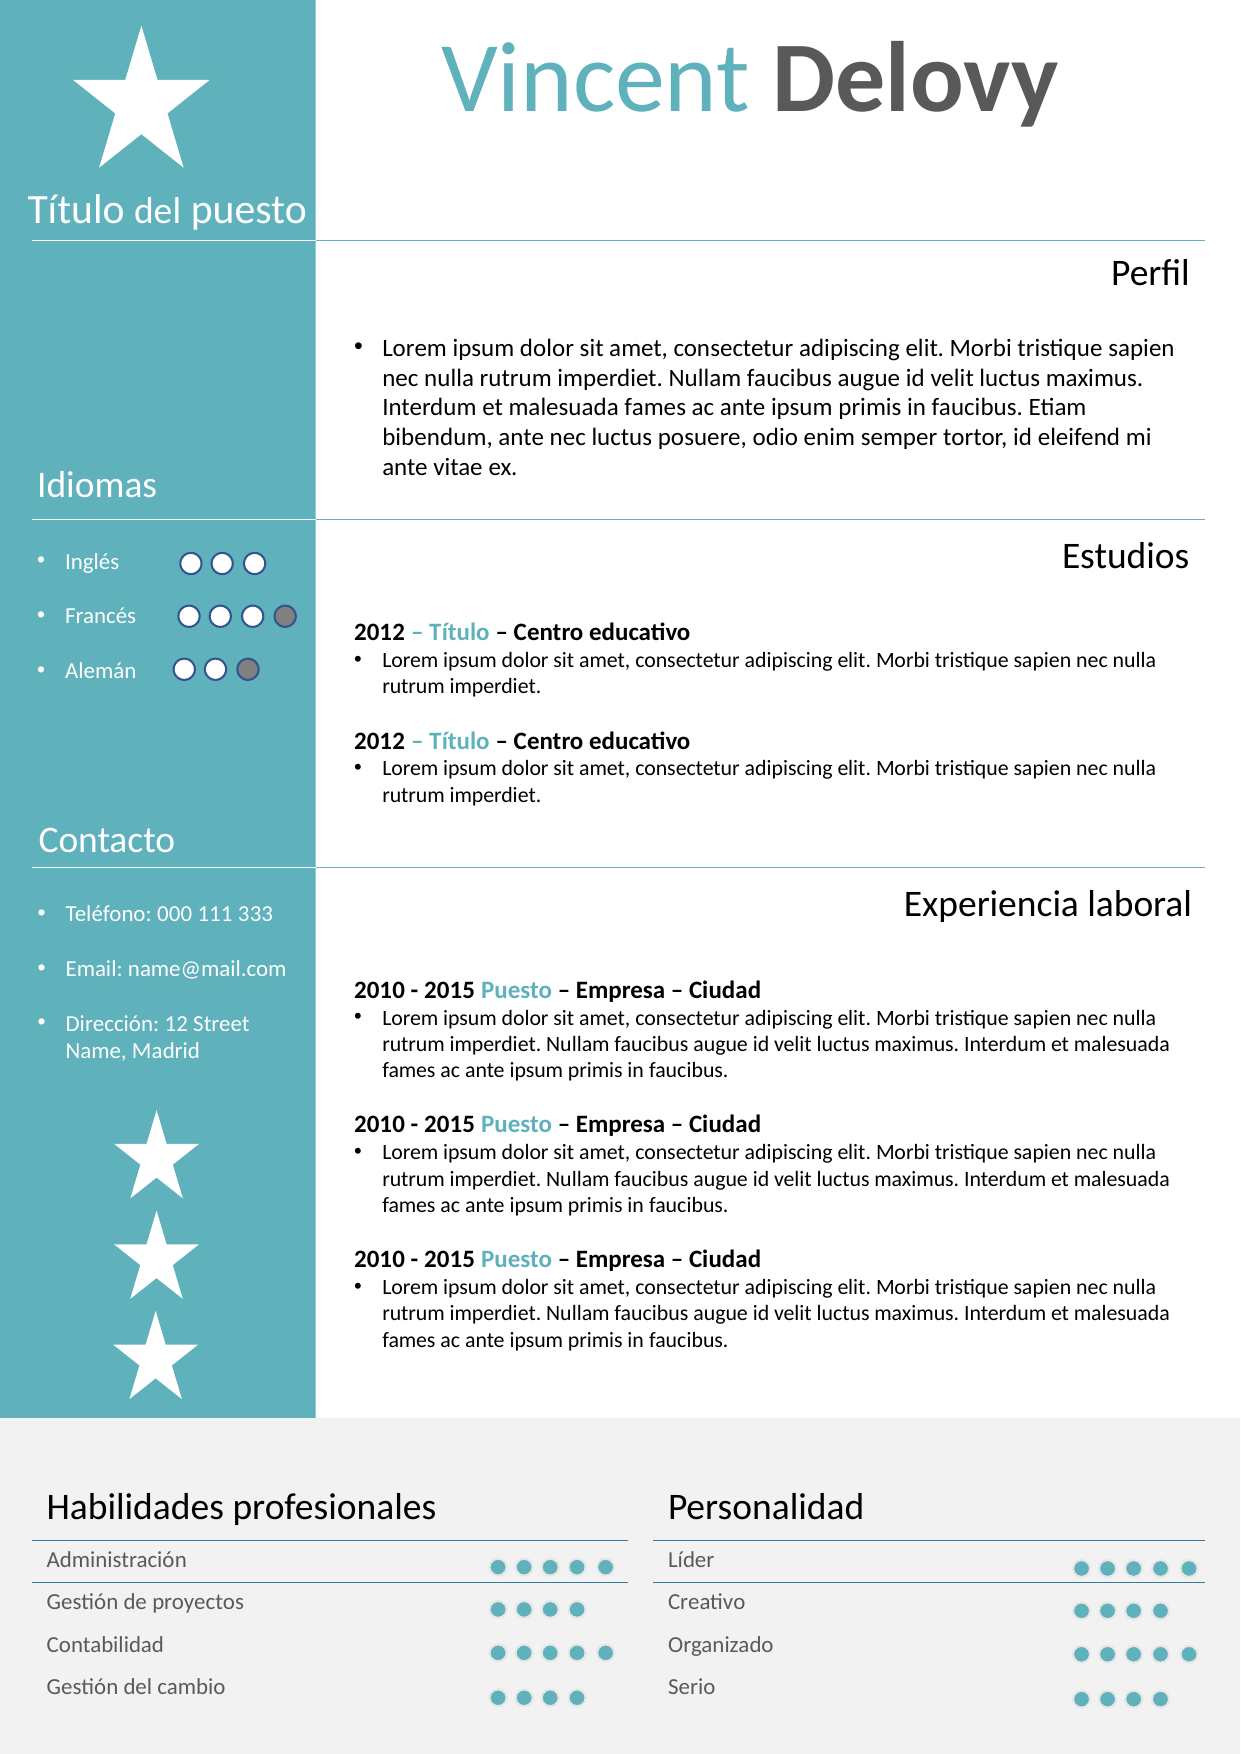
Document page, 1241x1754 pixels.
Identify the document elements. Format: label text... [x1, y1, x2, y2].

text_box [488, 1643, 508, 1663]
table_cell Serio [653, 1668, 1205, 1710]
text_box [1179, 1644, 1199, 1664]
text_box [273, 604, 297, 628]
text_box [1179, 1558, 1199, 1579]
text_box [488, 1688, 508, 1708]
text_box [514, 1557, 534, 1577]
table_cell Gestión de proyectos [32, 1583, 628, 1625]
table_cell Administración [32, 1541, 628, 1582]
text_box [1150, 1601, 1171, 1621]
text_box 2010 - 2015 Puesto – Empresa – Ciudad Lorem ipsum dolor sit amet, consectetur adipiscing elit. Morbi tristique sapien nec nulla rutrum imperdiet. Nullam faucibus augue id velit luctus maximus. Interdum et malesuada fames ac ante ipsum primis in faucibus. 2010 - 2015 Puesto – Empresa – Ciudad Lorem ipsum dolor sit amet, consectetur adipiscing elit. Morbi tristique sapien nec nulla rutrum imperdiet. Nullam faucibus augue id velit luctus maximus. Interdum et malesuada fames ac ante ipsum primis in faucibus. 2010 - 2015 Puesto – Empresa – Ciudad Lorem ipsum dolor sit amet, consectetur adipiscing elit. Morbi tristique sapien nec nulla rutrum imperdiet. Nullam faucibus augue id velit luctus maximus. Interdum et malesuada fames ac ante ipsum primis in faucibus. [339, 965, 1206, 1359]
text_box [488, 1557, 508, 1577]
text_box Perfil [1096, 241, 1205, 301]
text_box [1123, 1644, 1144, 1664]
text_box [595, 1557, 616, 1577]
text_box [0, 1417, 1241, 1754]
text_box [1071, 1689, 1092, 1709]
text_box [110, 1307, 202, 1402]
table_cell Creativo [653, 1583, 1205, 1625]
text_box [567, 1557, 587, 1577]
text_box [1150, 1689, 1171, 1709]
text_box [1097, 1644, 1118, 1664]
text_box [567, 1643, 587, 1663]
table_cell Líder [653, 1541, 1205, 1582]
text_box Vincent Delovy [426, 3, 1241, 139]
text_box [514, 1688, 534, 1708]
text_box [70, 22, 213, 171]
text_box [203, 657, 228, 681]
text_box [540, 1557, 560, 1577]
text_box [241, 604, 265, 628]
text_box [1123, 1601, 1144, 1621]
text_box Inglés Francés Alemán [22, 538, 152, 691]
text_box Título del puesto [12, 174, 322, 240]
text_box Idiomas [22, 452, 173, 513]
text_box [1071, 1644, 1092, 1664]
text_box [540, 1599, 560, 1619]
text_box [1071, 1601, 1092, 1621]
text_box [1071, 1558, 1092, 1579]
text_box [0, 0, 317, 1419]
text_box [1097, 1689, 1118, 1709]
text_box 2012 – Título – Centro educativo Lorem ipsum dolor sit amet, consectetur adipiscing elit. Morbi tristique sapien nec nulla rutrum imperdiet. 2012 – Título – Centro educativo Lorem ipsum dolor sit amet, consectetur adipiscing elit. Morbi tristique sapien nec nulla rutrum imperdiet. [339, 608, 1206, 814]
text_box [210, 551, 234, 576]
text_box [540, 1688, 560, 1708]
text_box Experiencia laboral [888, 872, 1208, 932]
text_box [1097, 1558, 1118, 1579]
text_box [1097, 1601, 1118, 1621]
text_box [179, 551, 203, 576]
table_header Personalidad [653, 1480, 1205, 1540]
text_box Estudios [1047, 523, 1205, 584]
text_box [1150, 1558, 1171, 1579]
text_box [1123, 1558, 1144, 1579]
text_box [514, 1599, 534, 1619]
text_box Lorem ipsum dolor sit amet, consectetur adipiscing elit. Morbi tristique sapien nec nulla rutrum imperdiet. Nullam faucibus augue id velit luctus maximus. Interdum et malesuada fames ac ante ipsum primis in faucibus. Etiam bibendum, ante nec luctus posuere, odio enim semper tortor, id eleifend mi ante vitae ex. [339, 323, 1206, 489]
text_box [1123, 1689, 1144, 1709]
text_box [488, 1599, 508, 1619]
text_box [172, 657, 196, 681]
text_box [242, 551, 267, 576]
text_box [567, 1688, 587, 1708]
text_box [567, 1599, 587, 1619]
text_box [208, 604, 232, 628]
text_box [236, 657, 260, 681]
text_box Contacto [23, 807, 191, 867]
text_box Teléfono: 000 111 333 Email: name@mail.com Dirección: 12 Street Name, Madrid [22, 891, 305, 1071]
text_box [111, 1206, 202, 1302]
text_box [595, 1643, 616, 1663]
table_header Habilidades profesionales [32, 1480, 628, 1540]
text_box [514, 1643, 534, 1663]
table_cell Contabilidad [32, 1625, 628, 1668]
text_box [177, 604, 201, 628]
table_cell Gestión del cambio [32, 1668, 628, 1710]
text_box [111, 1106, 202, 1202]
table_cell Organizado [653, 1625, 1205, 1668]
text_box [1150, 1644, 1171, 1664]
text_box [540, 1643, 560, 1663]
